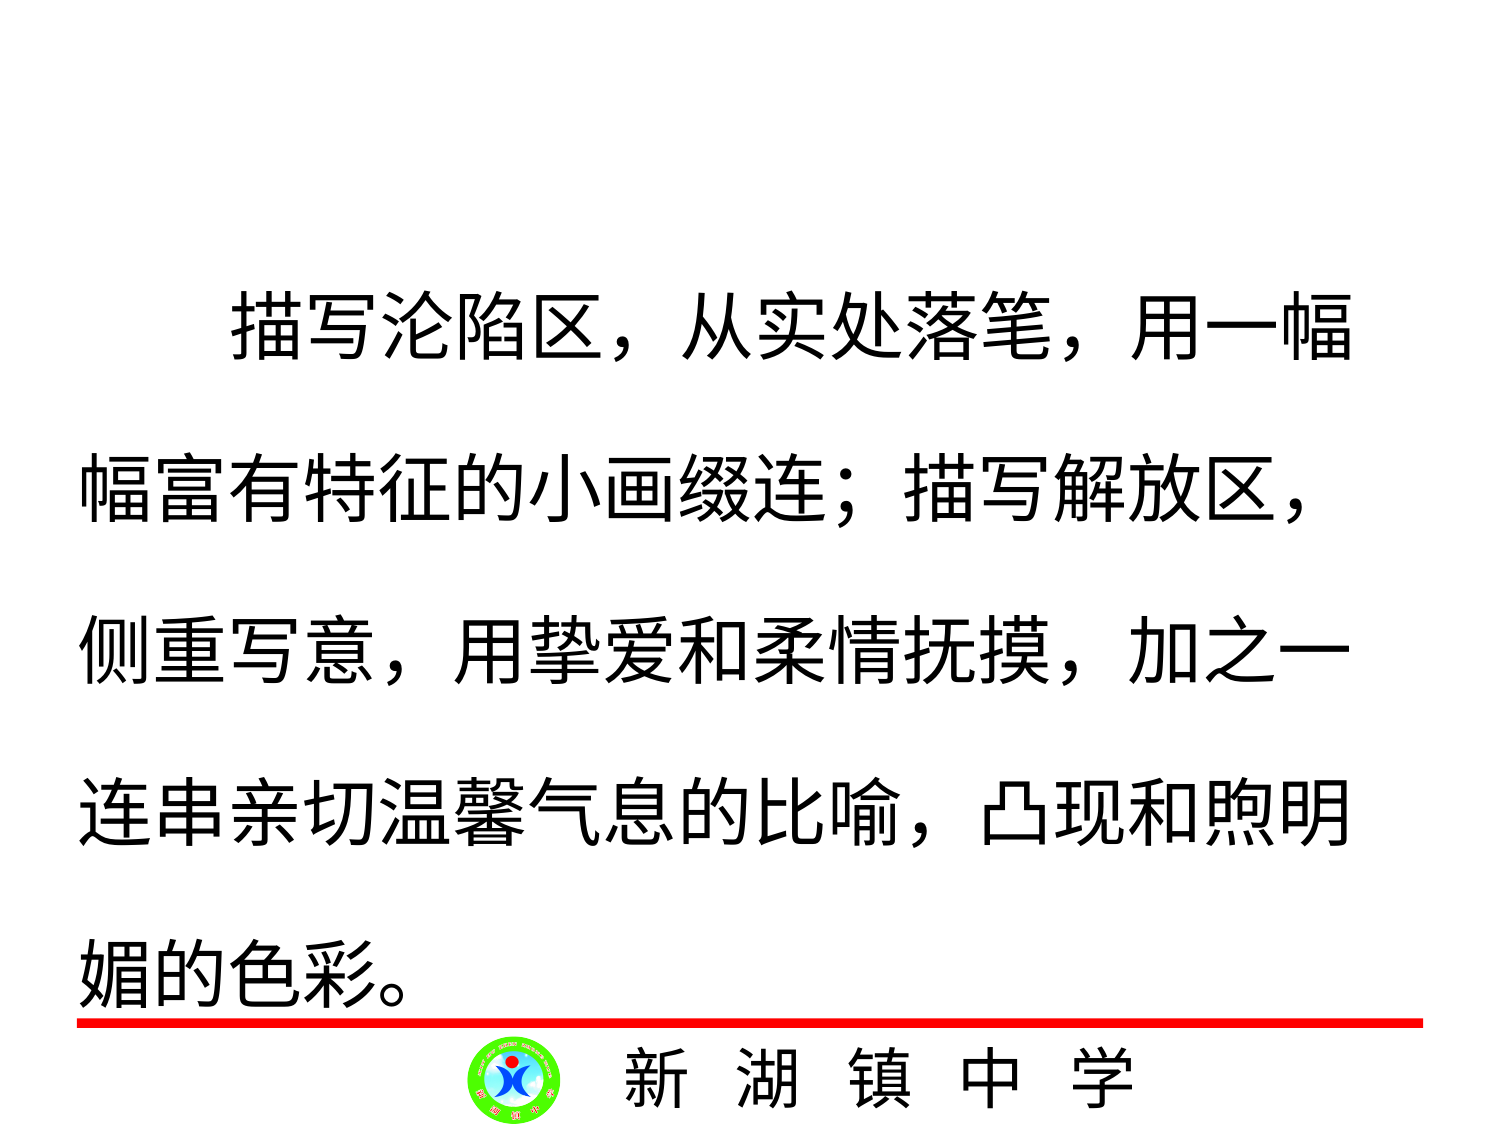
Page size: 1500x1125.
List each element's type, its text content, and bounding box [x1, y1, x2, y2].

text_box 描写沦陷区，从实处落笔，用一幅幅富有特征的小画缀连；描写解放区，侧重写意，用挚爱和柔情抚摸，加之一连串亲切温馨气息的比喻，凸现和煦明媚的色彩。 [62, 200, 1438, 1025]
picture [466, 1035, 561, 1125]
